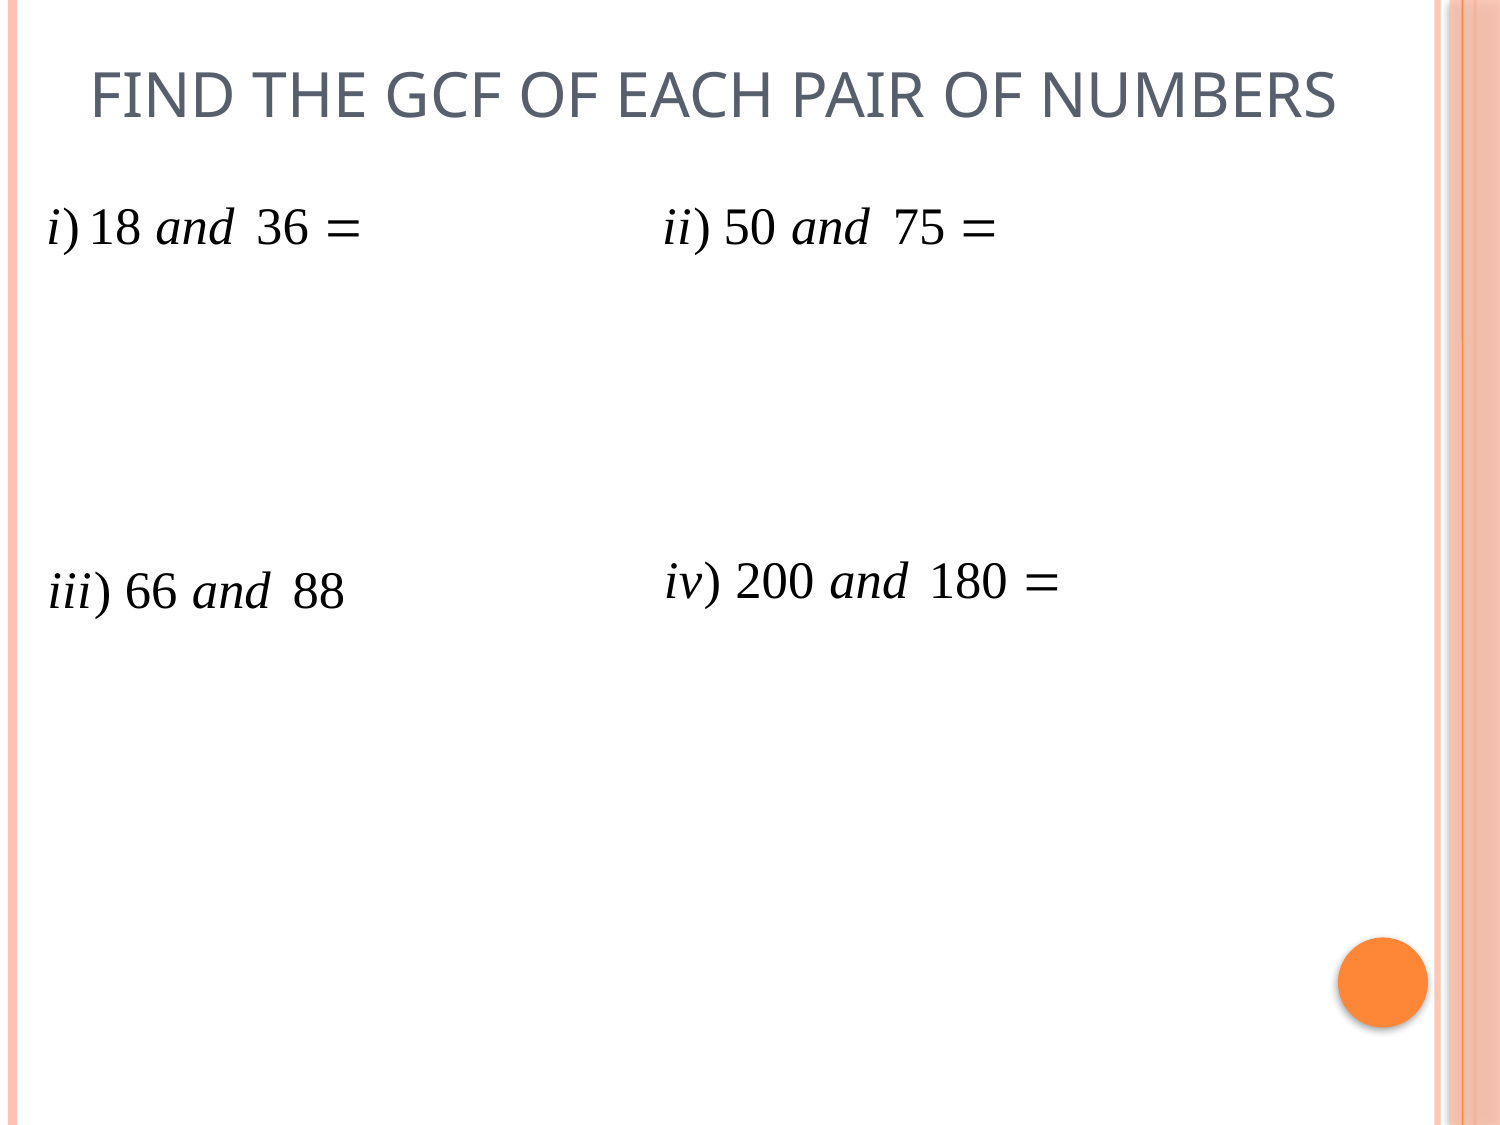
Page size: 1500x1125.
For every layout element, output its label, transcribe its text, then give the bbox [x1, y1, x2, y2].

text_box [39, 195, 361, 268]
title Find the GCF of each pair of numbers [75, 45, 1436, 138]
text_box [655, 195, 999, 268]
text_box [657, 550, 1058, 622]
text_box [40, 559, 354, 631]
